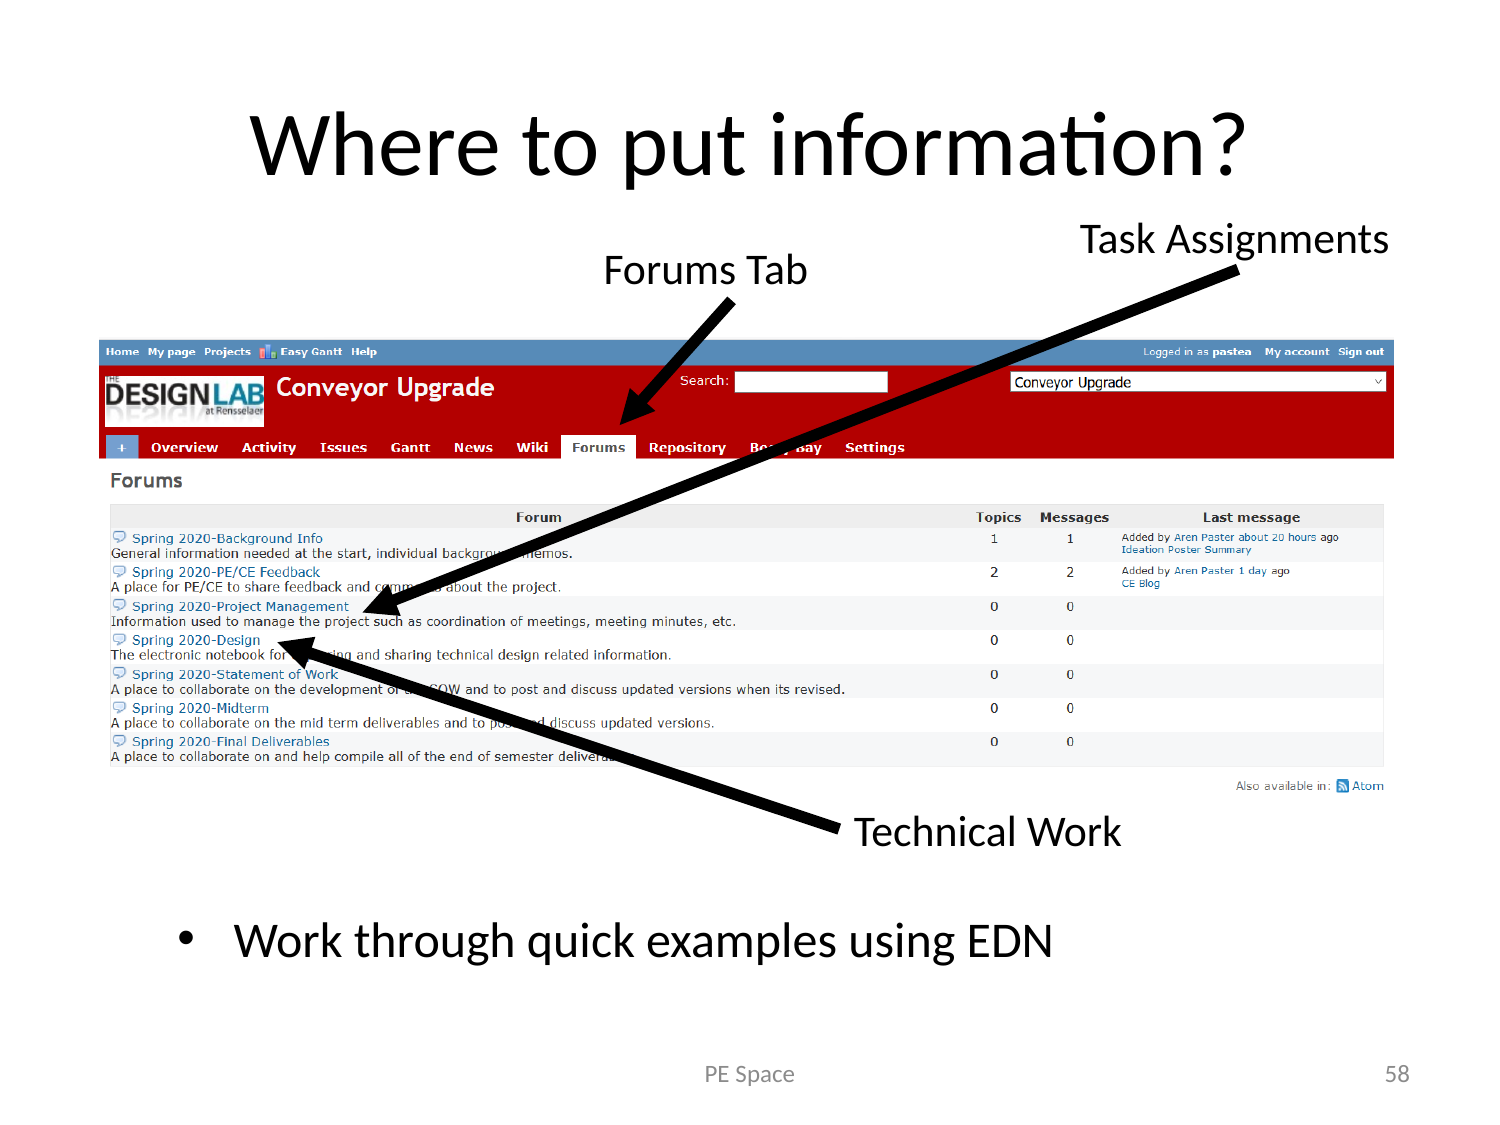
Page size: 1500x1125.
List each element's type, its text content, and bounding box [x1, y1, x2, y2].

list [99, 337, 1394, 810]
text_box Technical Work [839, 819, 1221, 863]
slide_number 58 [1074, 1042, 1425, 1103]
text_box Task Assignments [1065, 202, 1412, 270]
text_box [362, 269, 1239, 613]
footer PE Space [496, 1042, 1004, 1103]
text_box Forums Tab [588, 233, 875, 268]
text_box Work through quick examples using EDN [162, 899, 1150, 975]
title Where to put information? [75, 45, 1425, 233]
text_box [277, 642, 840, 828]
